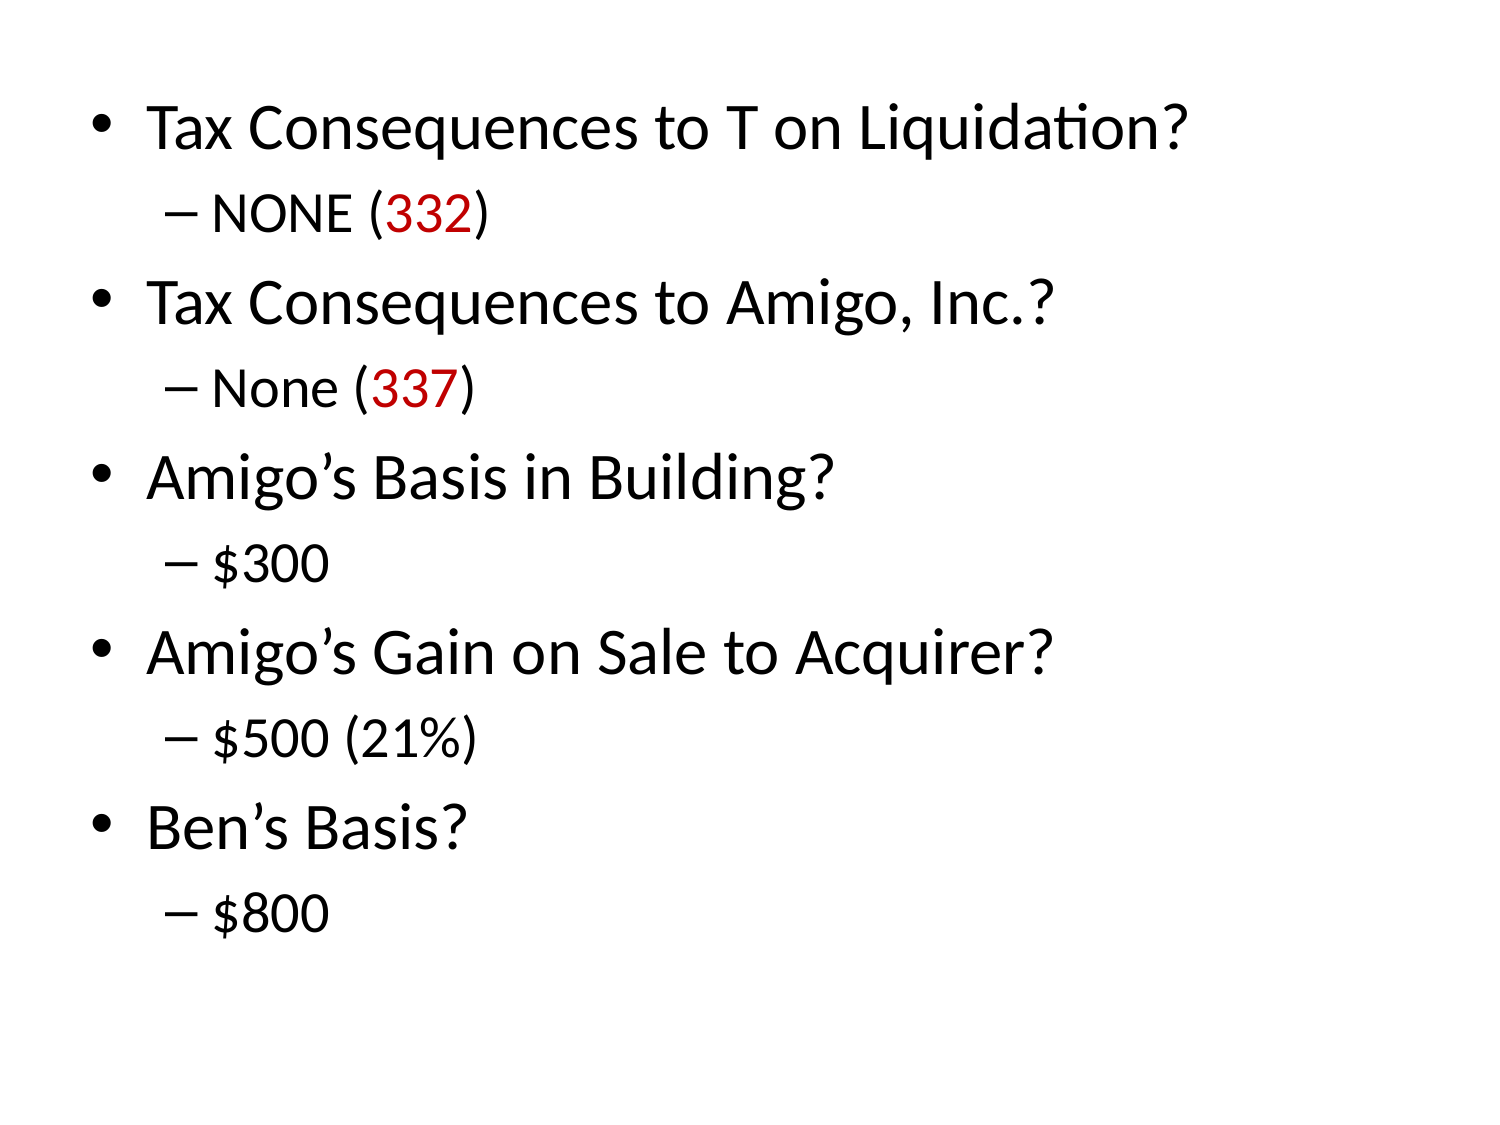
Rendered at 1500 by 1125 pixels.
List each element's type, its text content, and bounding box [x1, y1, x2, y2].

list Tax Consequences to T on Liquidation? NONE (332) Tax Consequences to Amigo, Inc.? None (337) Amigo’s Basis in Building? $300 Amigo’s Gain on Sale to Acquirer? $500 (21%) Ben’s Basis? $800 [75, 75, 1425, 1005]
